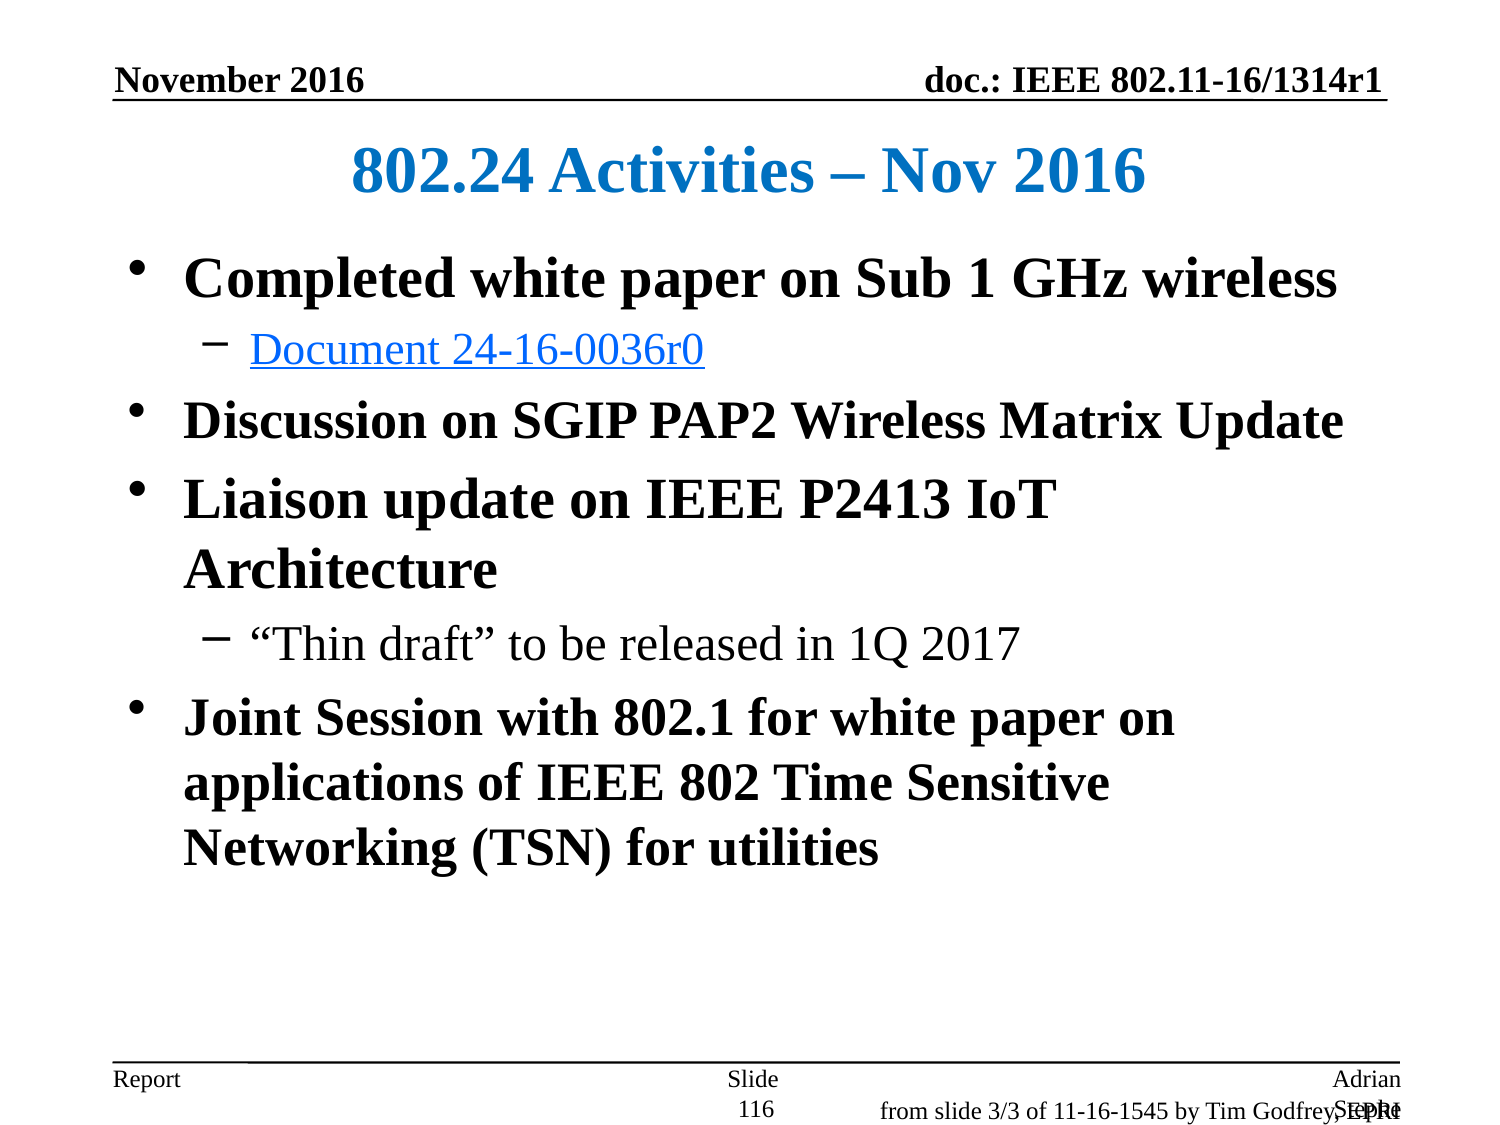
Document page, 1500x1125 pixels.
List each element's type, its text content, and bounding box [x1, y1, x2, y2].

slide_number Slide 116 [711, 1061, 801, 1087]
title 802.24 Activities – Nov 2016 [112, 124, 1388, 209]
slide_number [114, 54, 374, 101]
list Completed white paper on Sub 1 GHz wireless Document 24-16-0036r0 Discussion on SGIP PAP2 Wireless Matrix Update Liaison update on IEEE P2413 IoT Architecture “Thin draft” to be released in 1Q 2017 Joint Session with 802.1 for white paper on applications of IEEE 802 Time Sensitive Networking (TSN) for utilities [112, 231, 1388, 1047]
text_box from slide 3/3 of 11-16-1545 by Tim Godfrey, EPRI [343, 1087, 1417, 1125]
footer Adrian Stephens, Intel Corporation [1324, 1061, 1402, 1087]
